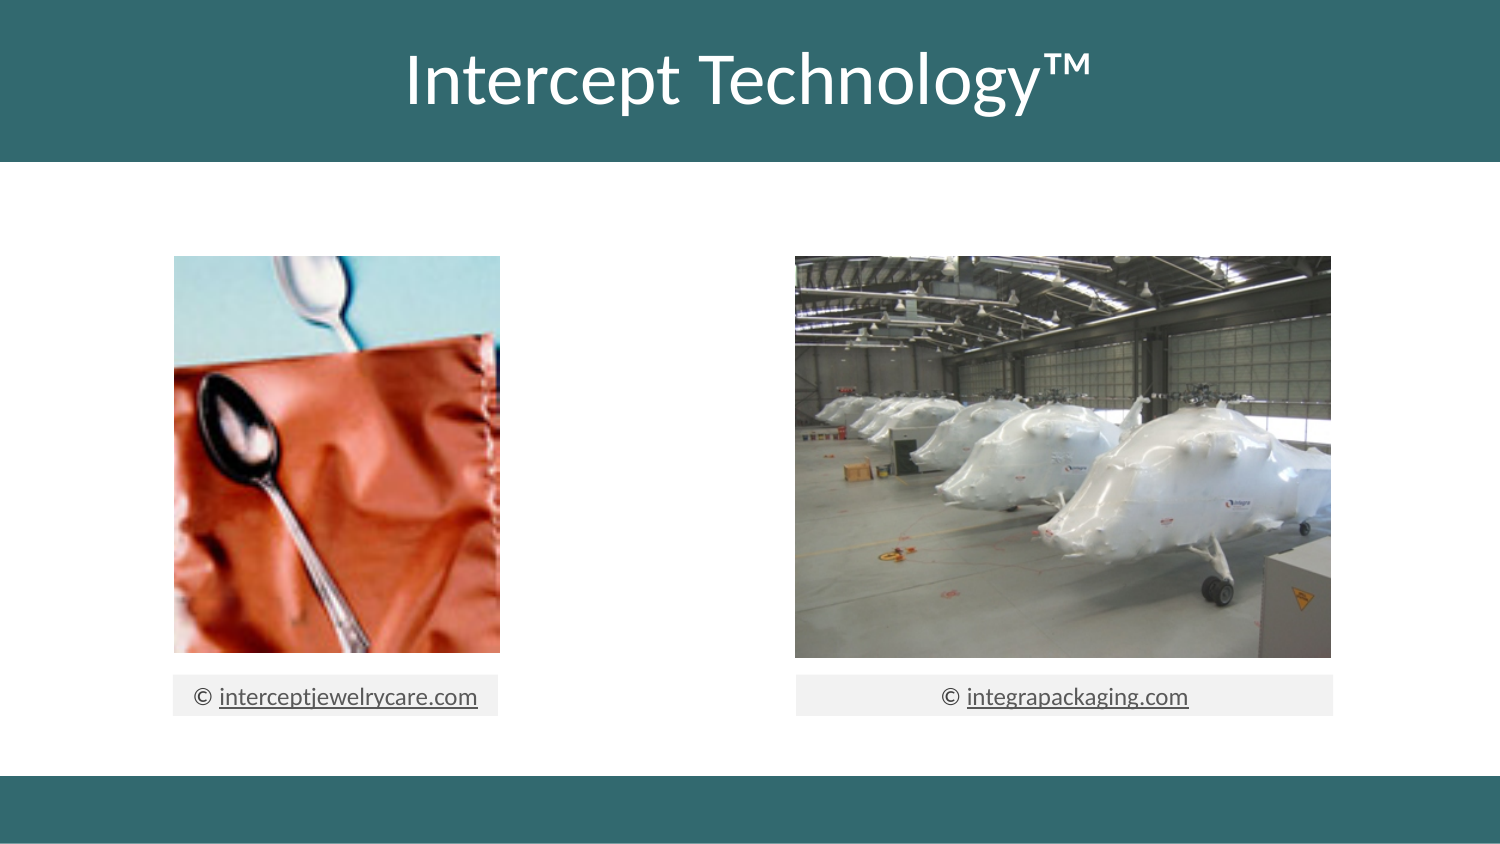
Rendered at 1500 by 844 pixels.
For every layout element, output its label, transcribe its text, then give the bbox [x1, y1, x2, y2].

picture [173, 256, 500, 653]
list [795, 256, 1331, 659]
text_box © integrapackaging.com [796, 674, 1334, 716]
title Intercept Technology™ [75, 10, 1425, 139]
text_box [0, 774, 1500, 844]
text_box © interceptjewelrycare.com [172, 674, 498, 716]
